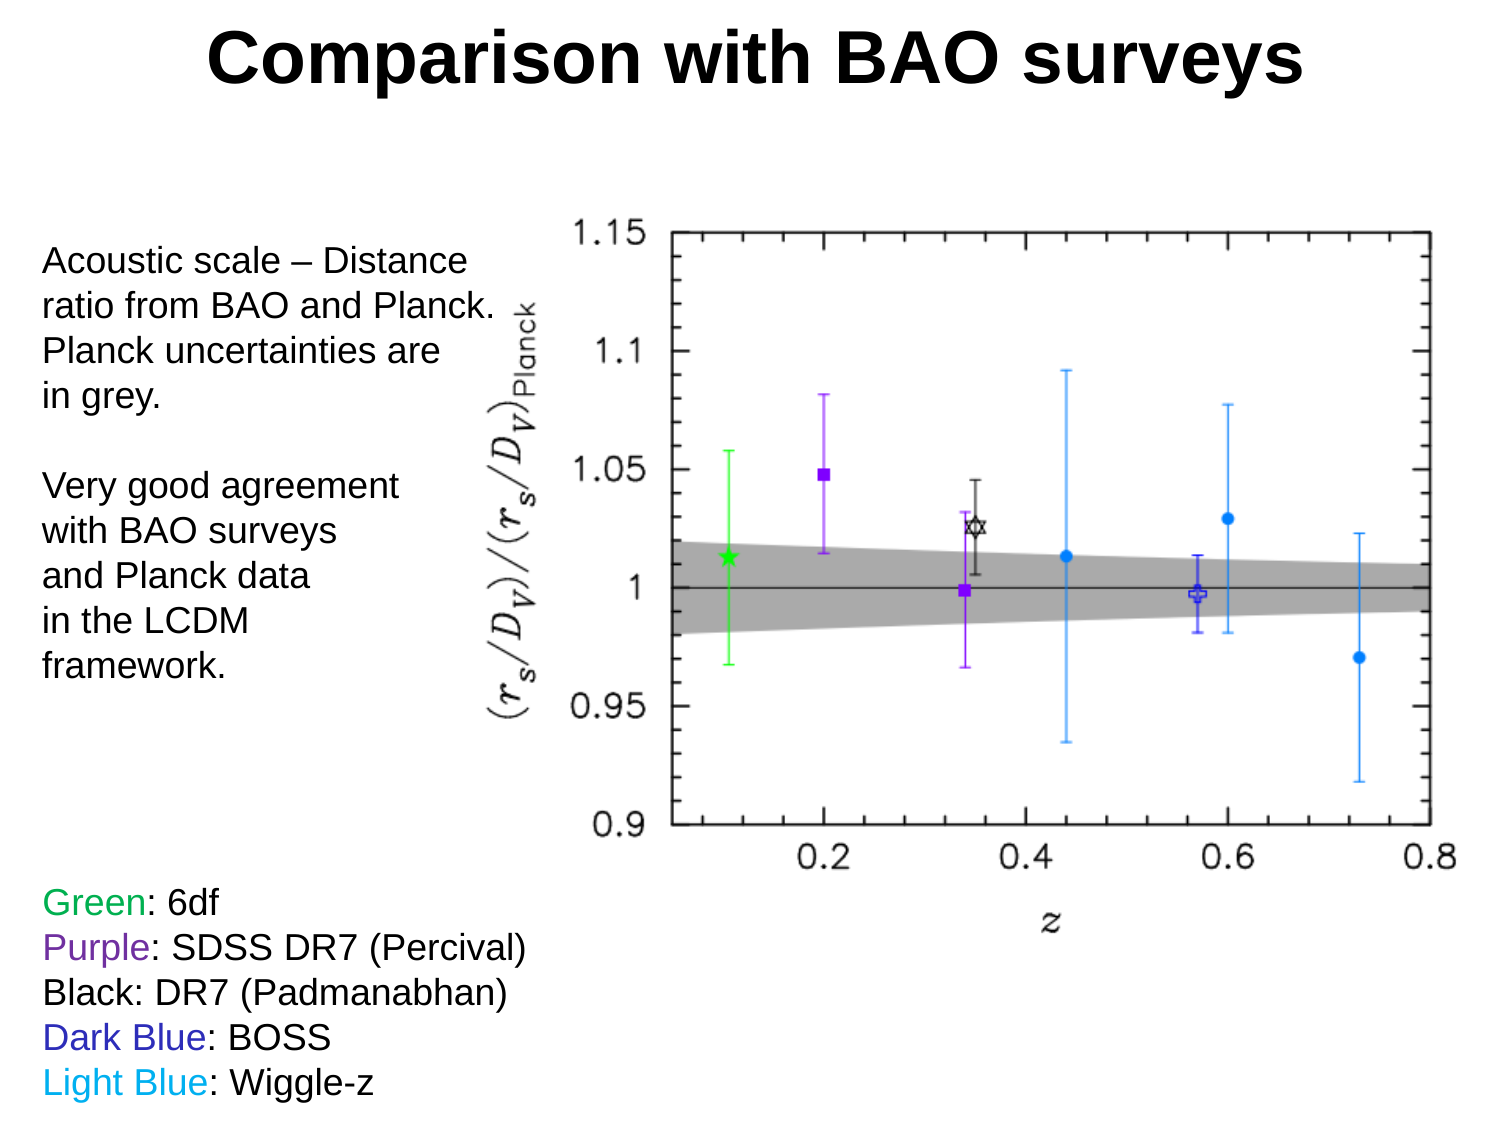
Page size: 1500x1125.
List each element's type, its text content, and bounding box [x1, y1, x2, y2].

title Comparison with BAO surveys [174, 2, 1338, 106]
text_box Acoustic scale – Distance ratio from BAO and Planck. Planck uncertainties are in grey. Very good agreement with BAO surveys and Planck data in the LCDM framework. [27, 228, 439, 694]
picture [444, 194, 1500, 966]
text_box Green: 6df Purple: SDSS DR7 (Percival) Black: DR7 (Padmanabhan) Dark Blue: BOSS Light Blue: Wiggle-z [27, 870, 542, 1111]
